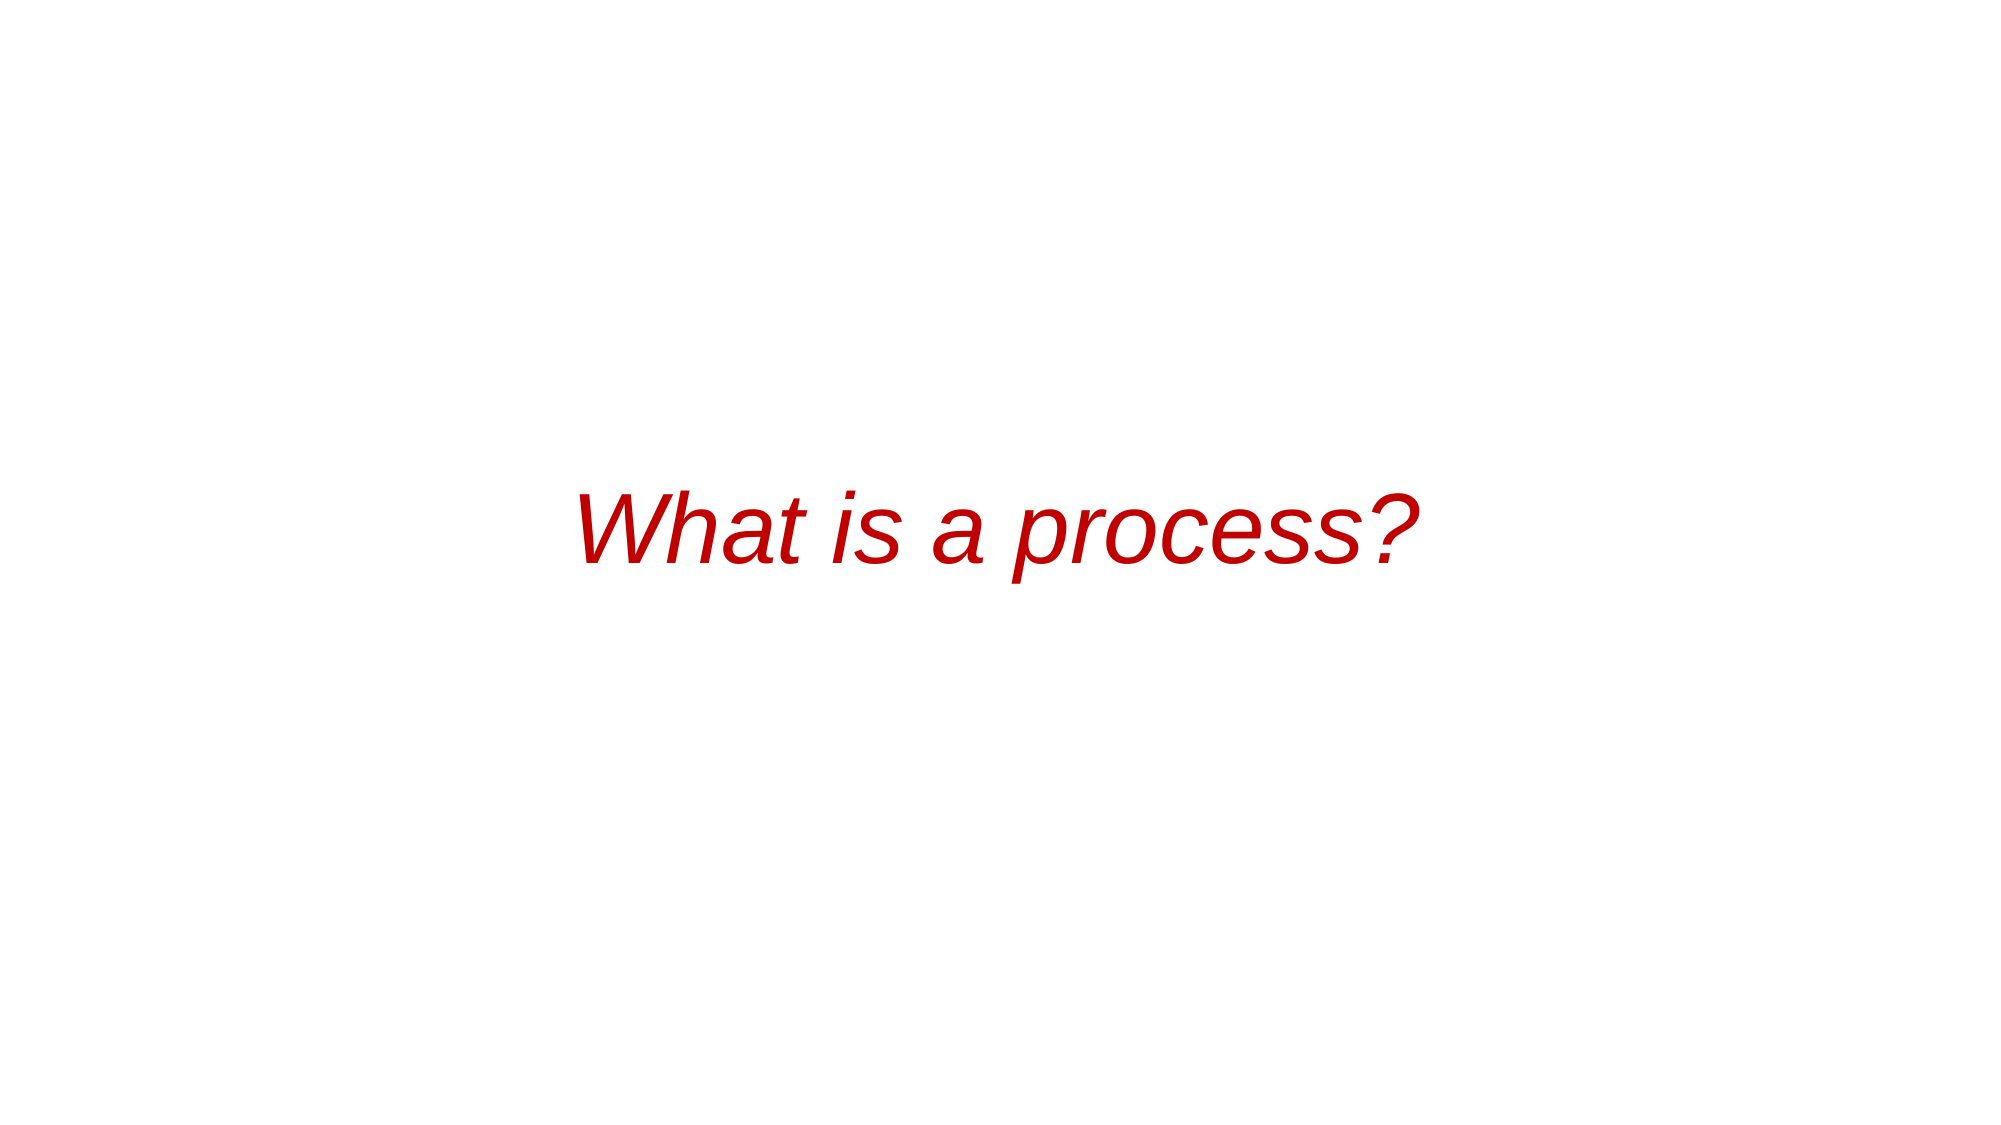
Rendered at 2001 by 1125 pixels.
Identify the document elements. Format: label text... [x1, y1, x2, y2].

title What is a process? [133, 124, 1859, 593]
